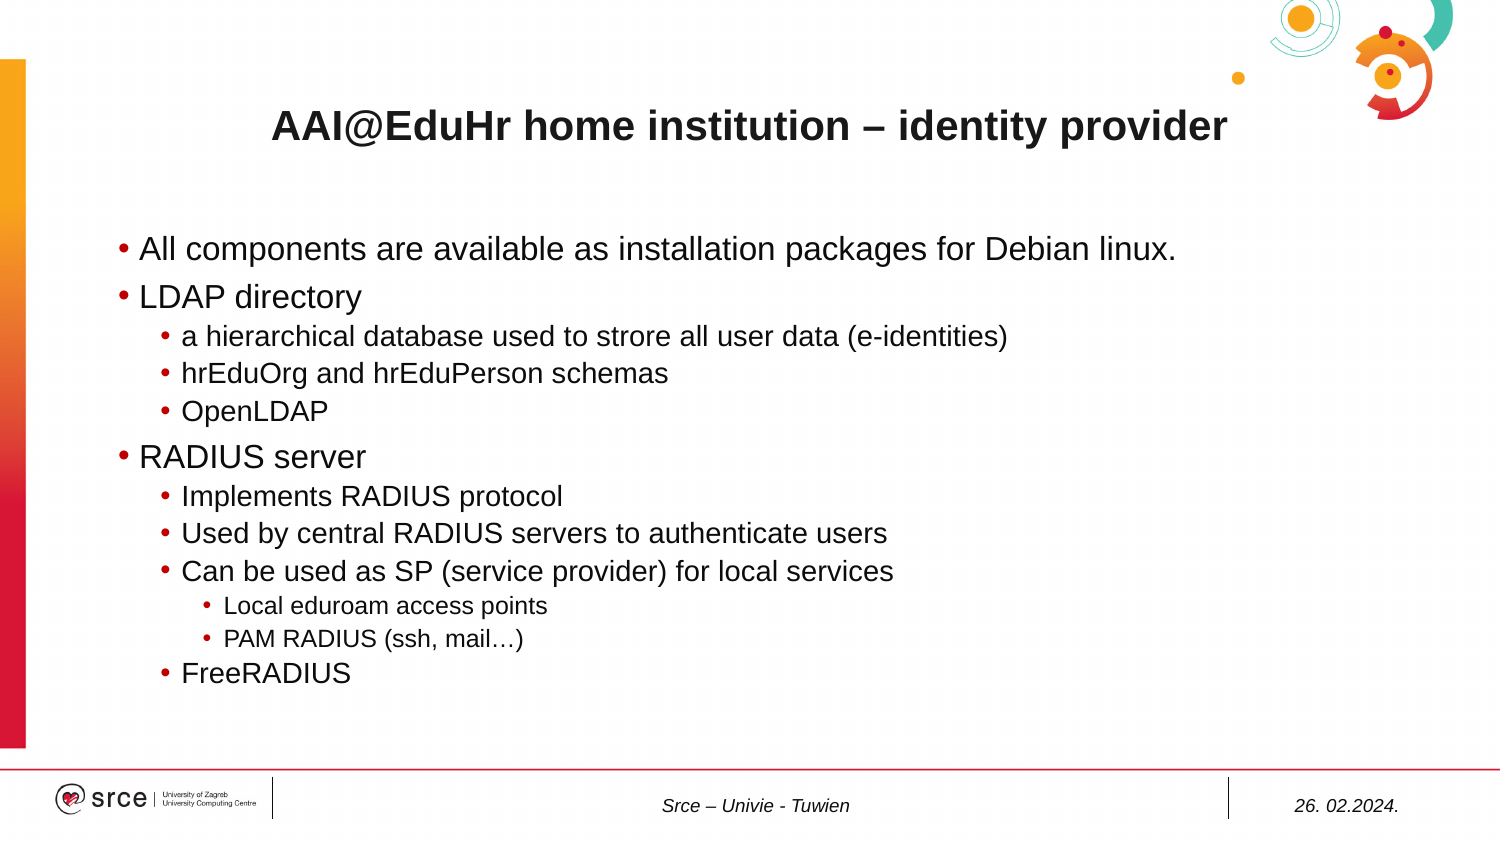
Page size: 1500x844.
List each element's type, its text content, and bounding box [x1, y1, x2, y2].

list All components are available as installation packages for Debian linux. LDAP directory a hierarchical database used to strore all user data (e-identities) hrEduOrg and hrEduPerson schemas OpenLDAP RADIUS server Implements RADIUS protocol Used by central RADIUS servers to authenticate users Can be used as SP (service provider) for local services Local eduroam access points PAM RADIUS (ssh, mail…) FreeRADIUS [103, 224, 1397, 760]
title AAI@EduHr home institution – identity provider [103, 44, 1397, 208]
picture [0, 0, 1500, 844]
footer Srce – Univie - Tuwien [336, 782, 1176, 828]
slide_number 26. 02.2024. [1240, 782, 1454, 828]
